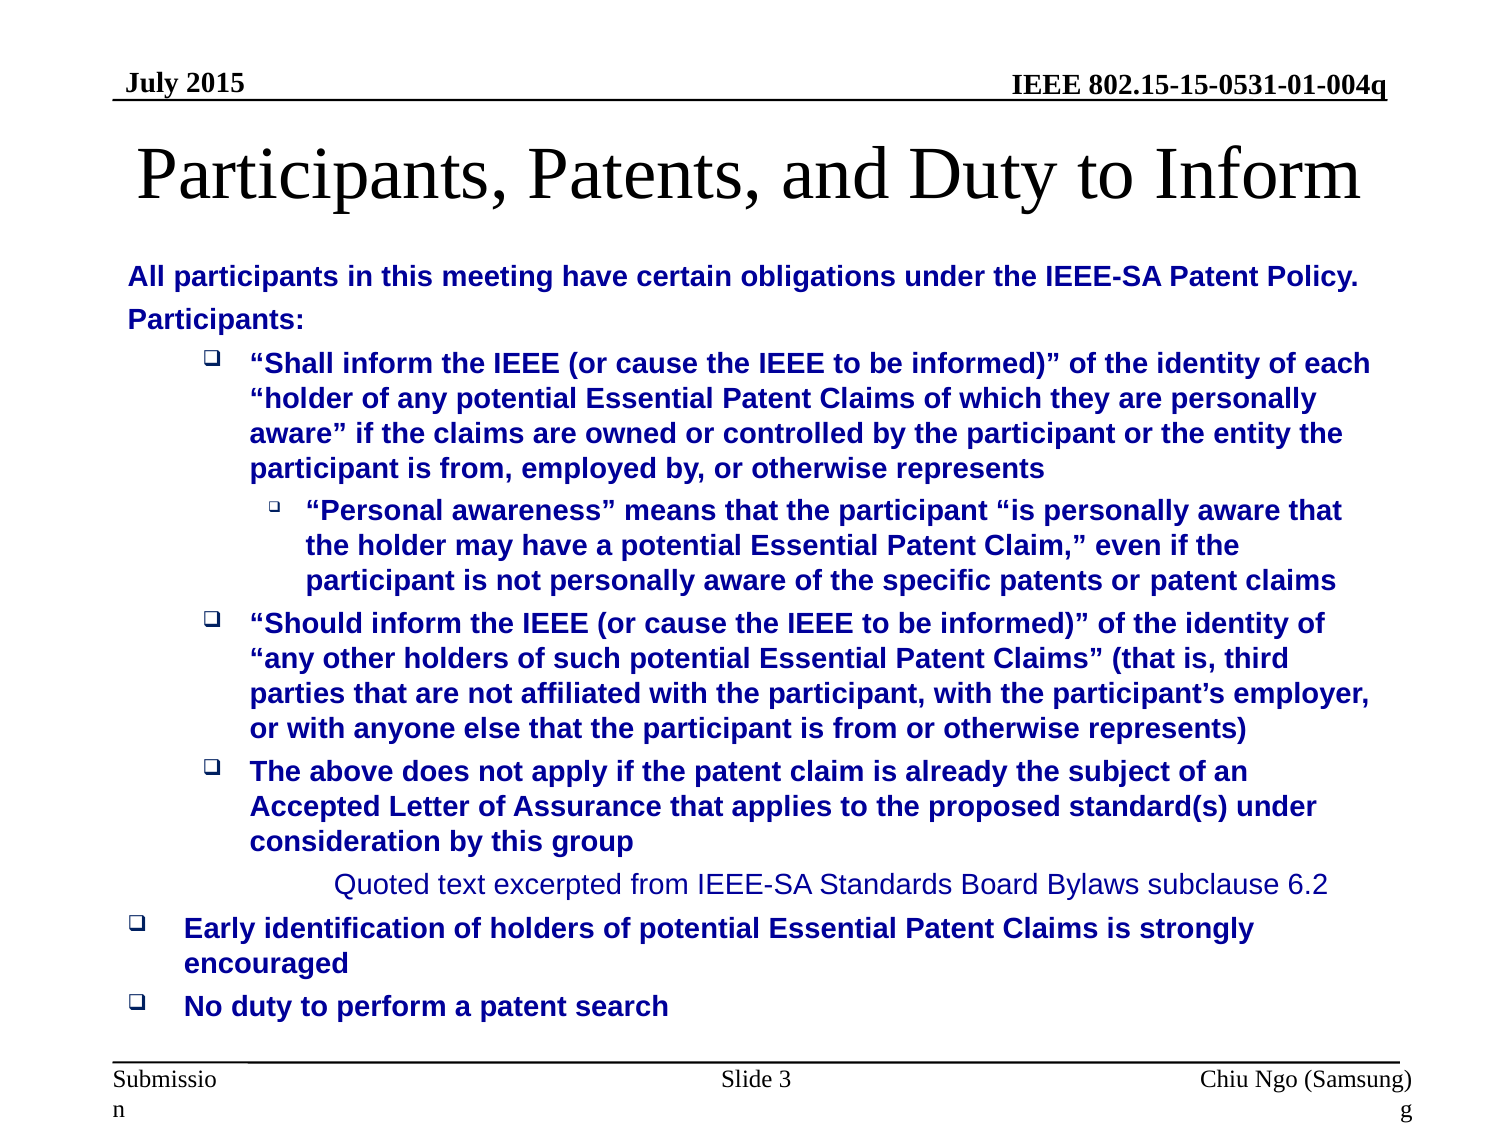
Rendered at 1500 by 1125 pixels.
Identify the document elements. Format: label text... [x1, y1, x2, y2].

slide_number Slide 3 [712, 1061, 800, 1093]
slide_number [124, 62, 388, 99]
list All participants in this meeting have certain obligations under the IEEE-SA Patent Policy. Participants: “Shall inform the IEEE (or cause the IEEE to be informed)” of the identity of each “holder of any potential Essential Patent Claims of which they are personally aware” if the claims are owned or controlled by the participant or the entity the participant is from, employed by, or otherwise represents “Personal awareness” means that the participant “is personally aware that the holder may have a potential Essential Patent Claim,” even if the participant is not personally aware of the specific patents or patent claims “Should inform the IEEE (or cause the IEEE to be informed)” of the identity of “any other holders of such potential Essential Patent Claims” (that is, third parties that are not affiliated with the participant, with the participant’s employer, or with anyone else that the participant is from or otherwise represents) The above does not apply if the patent claim is already the subject of an Accepted Letter of Assurance that applies to the proposed standard(s) under consideration by this group Quoted text excerpted from IEEE-SA Standards Board Bylaws subclause 6.2 Early identification of holders of potential Essential Patent Claims is strongly encouraged No duty to perform a patent search [112, 249, 1388, 1025]
title Participants, Patents, and Duty to Inform [112, 112, 1388, 225]
footer Chiu Ngo (Samsung) g [899, 1061, 1413, 1124]
